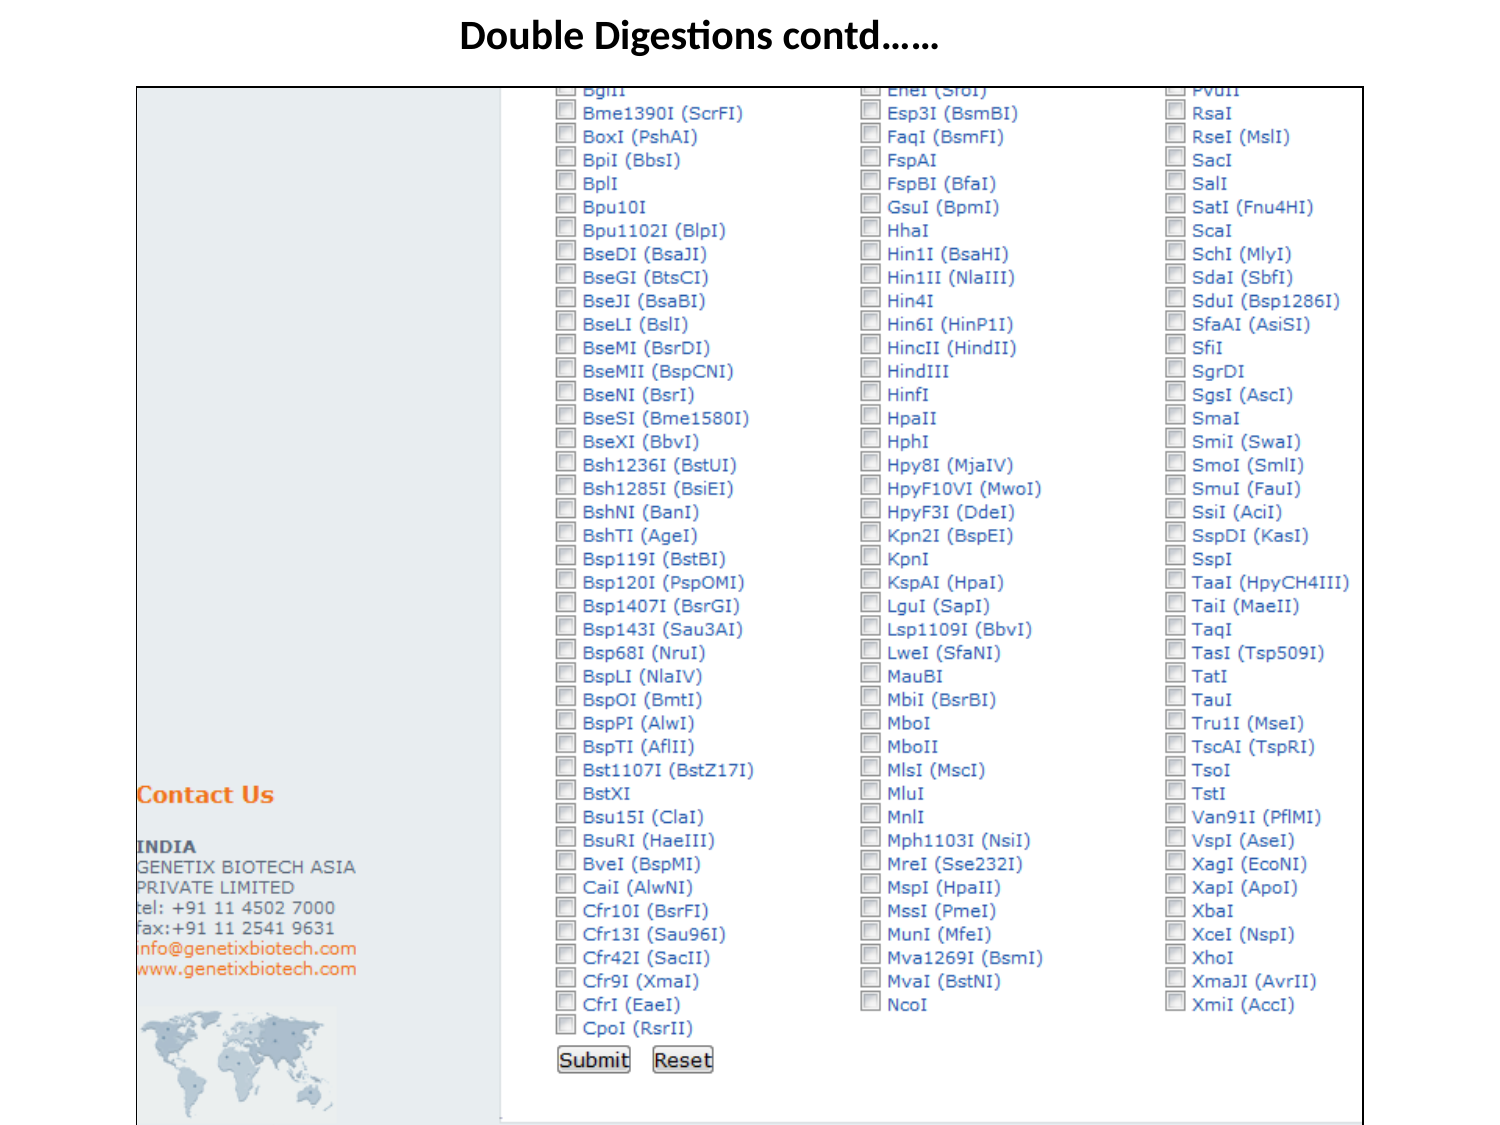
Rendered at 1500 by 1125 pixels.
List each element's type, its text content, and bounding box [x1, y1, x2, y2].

text_box Double Digestions contd…… [75, 0, 1325, 68]
text_box [75, 68, 1325, 93]
picture [137, 87, 1363, 1125]
